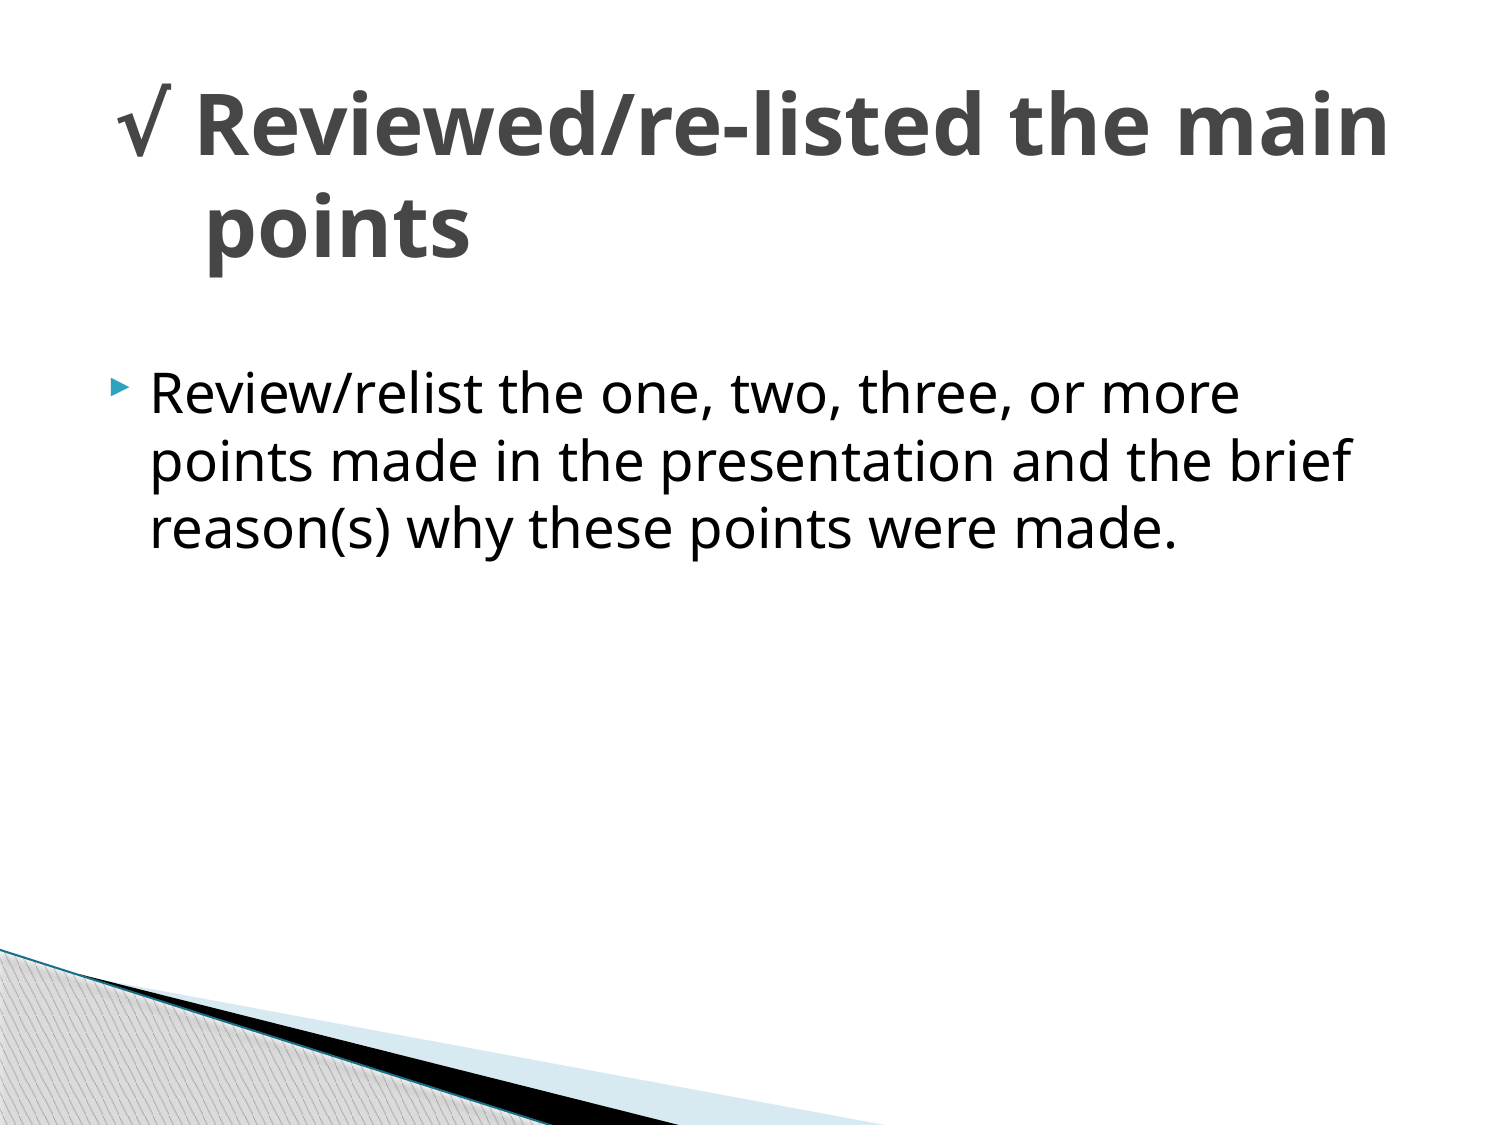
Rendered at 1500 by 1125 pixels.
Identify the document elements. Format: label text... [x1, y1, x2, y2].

title √ Reviewed/re-listed the main points [99, 45, 1425, 300]
list Review/relist the one, two, three, or more points made in the presentation and the brief reason(s) why these points were made. [75, 350, 1425, 986]
